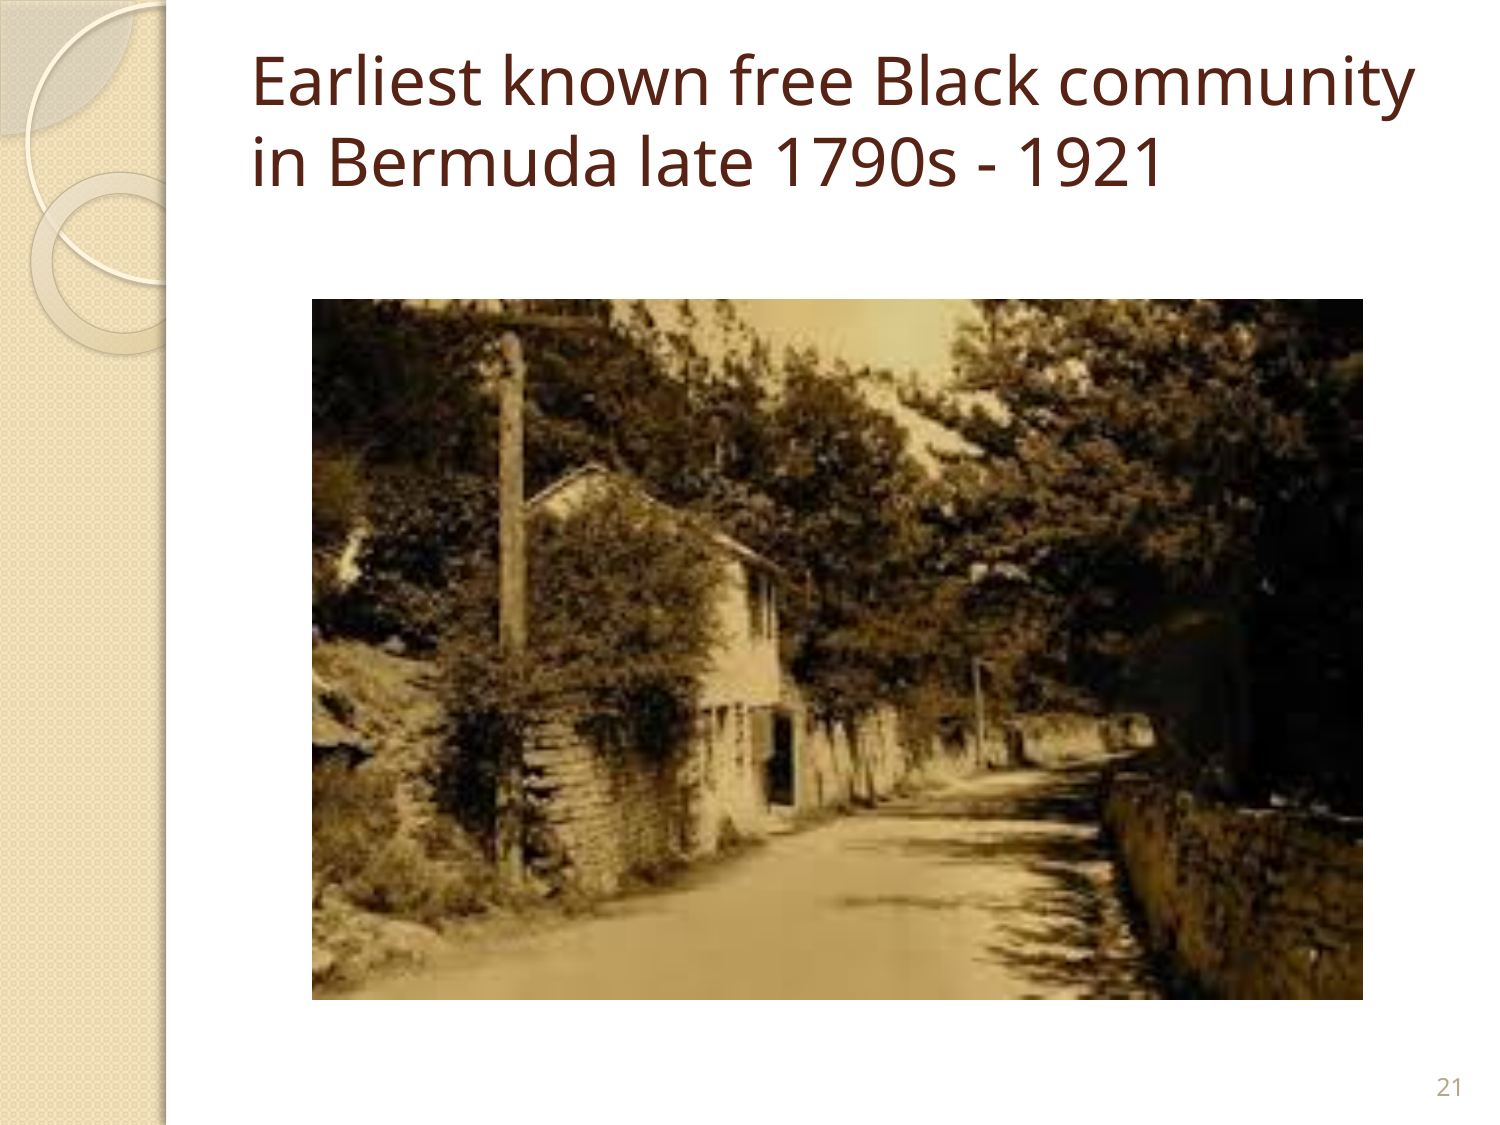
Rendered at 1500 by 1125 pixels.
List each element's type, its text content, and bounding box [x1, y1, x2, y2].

slide_number 21 [1413, 1034, 1488, 1113]
title Earliest known free Black community in Bermuda late 1790s - 1921 [235, 0, 1466, 238]
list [312, 299, 1363, 1001]
